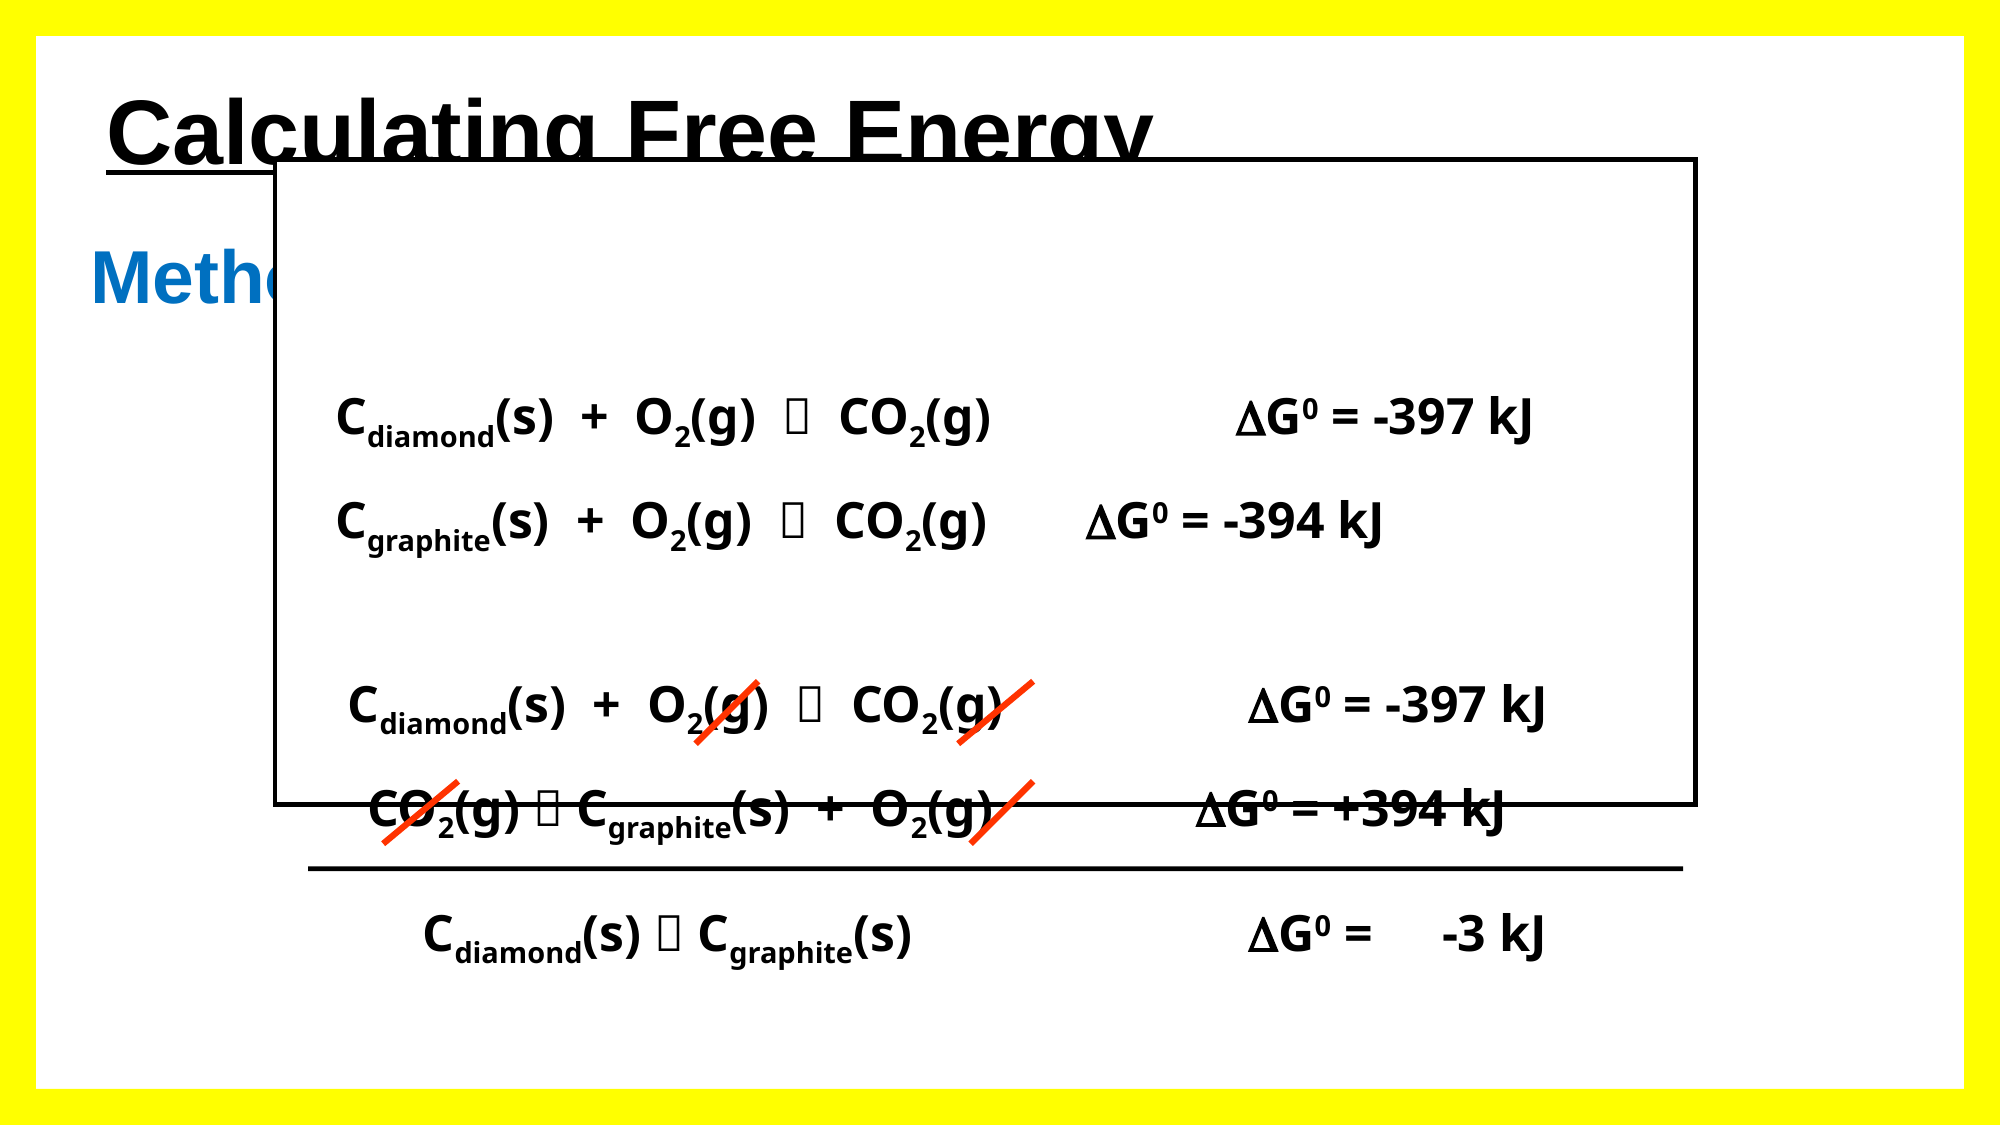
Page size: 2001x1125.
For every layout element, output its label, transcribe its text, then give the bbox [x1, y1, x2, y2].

text_box -3 kJ [1427, 893, 1563, 969]
text_box [275, 159, 1696, 805]
text_box G0 = [1233, 893, 1421, 969]
text_box CO2(g)  Cgraphite(s) + O2(g) G0 = +394 kJ [352, 768, 1671, 852]
list Method #3- A variation of Hess’s Law [74, 230, 1951, 1087]
title Calculating Free Energy [90, 38, 1701, 223]
text_box Cdiamond(s) + O2(g)  CO2(g) G0 = -397 kJ [320, 377, 1684, 461]
text_box Cdiamond(s) + O2(g)  CO2(g) G0 = -397 kJ [333, 664, 1696, 748]
text_box Cdiamond(s)  Cgraphite(s) [408, 893, 1024, 977]
text_box [0, 0, 2000, 1125]
text_box Cgraphite(s) + O2(g)  CO2(g) G0 = -394 kJ [320, 481, 1639, 565]
